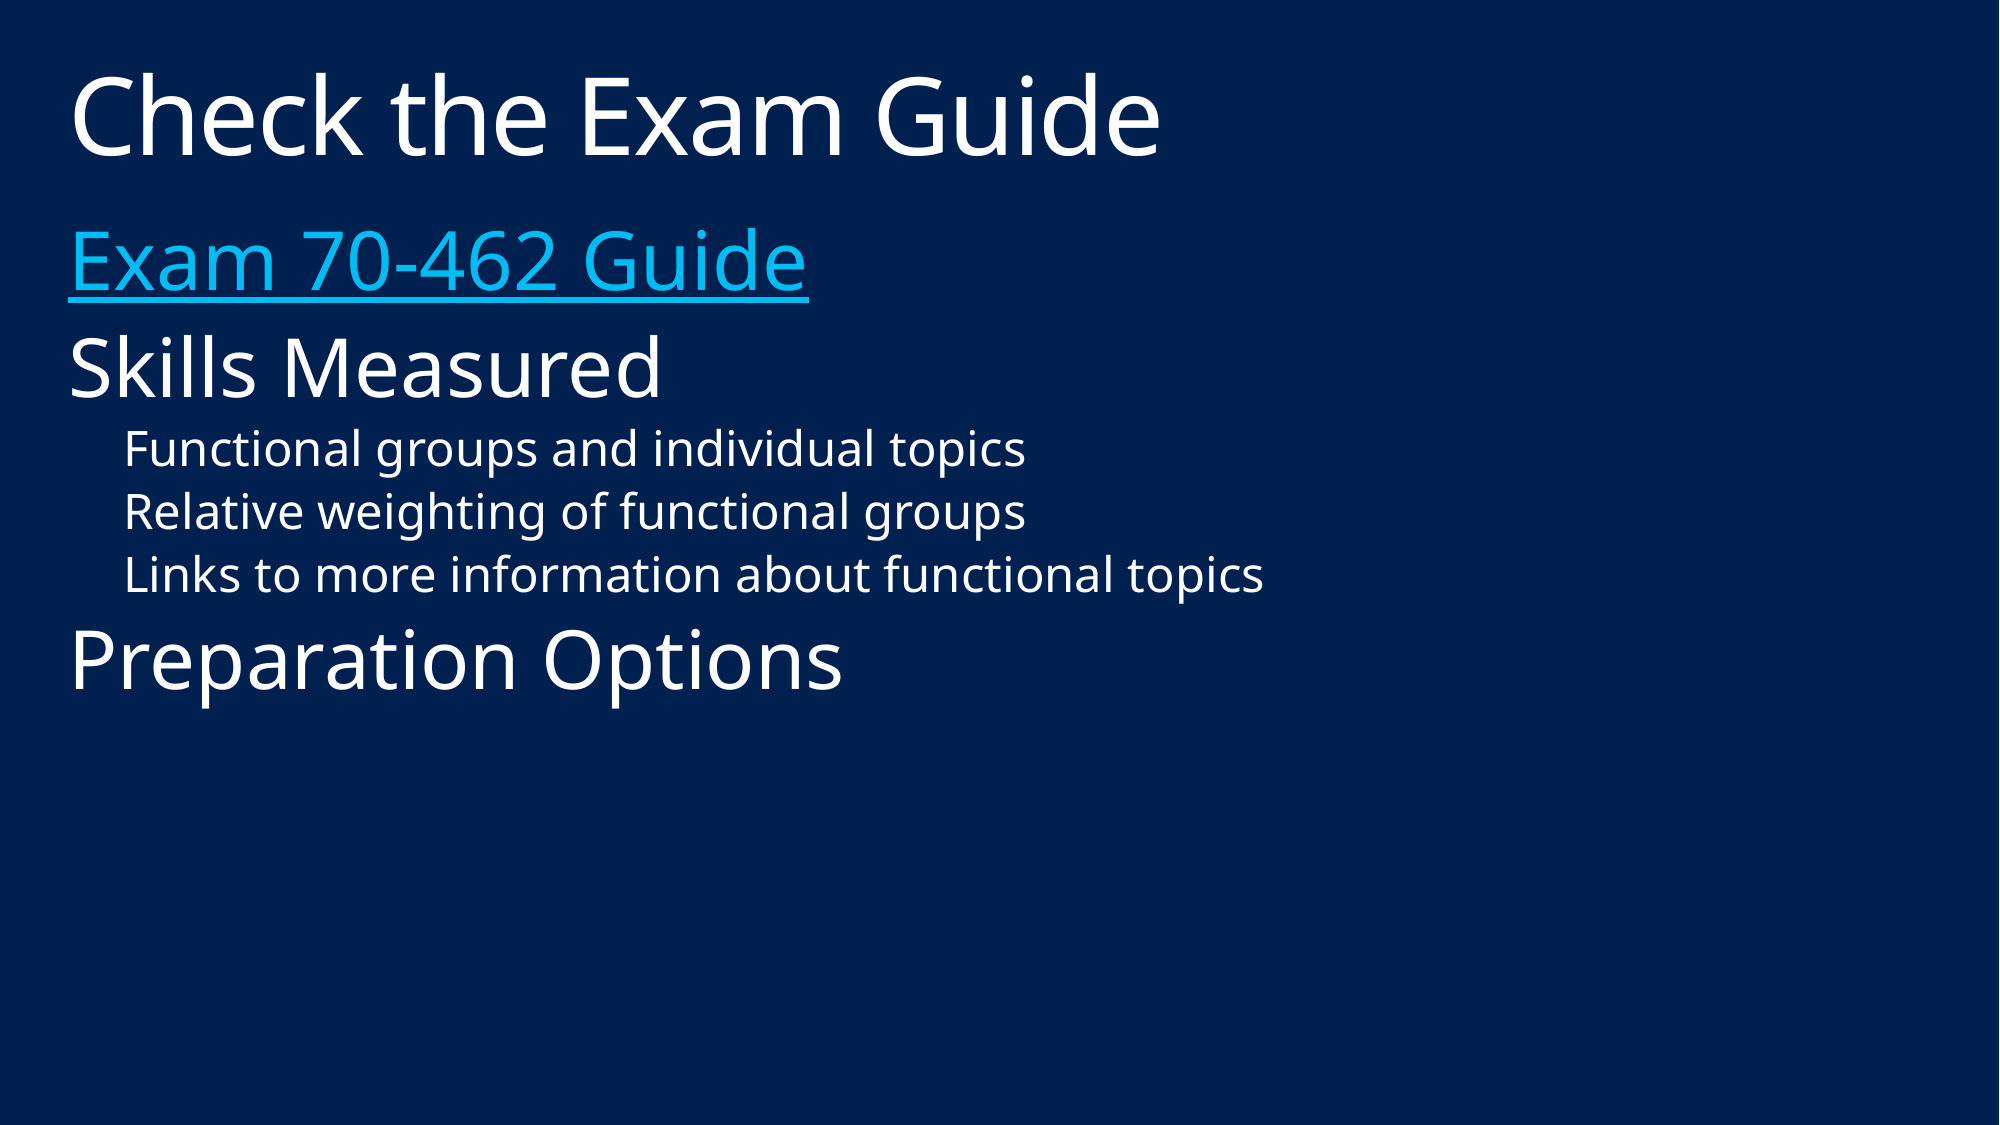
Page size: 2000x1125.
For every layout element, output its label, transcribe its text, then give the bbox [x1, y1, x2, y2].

title Check the Exam Guide [44, 47, 1956, 196]
list Exam 70-462 Guide Skills Measured Functional groups and individual topics Relative weighting of functional groups Links to more information about functional topics Preparation Options [44, 196, 1956, 794]
